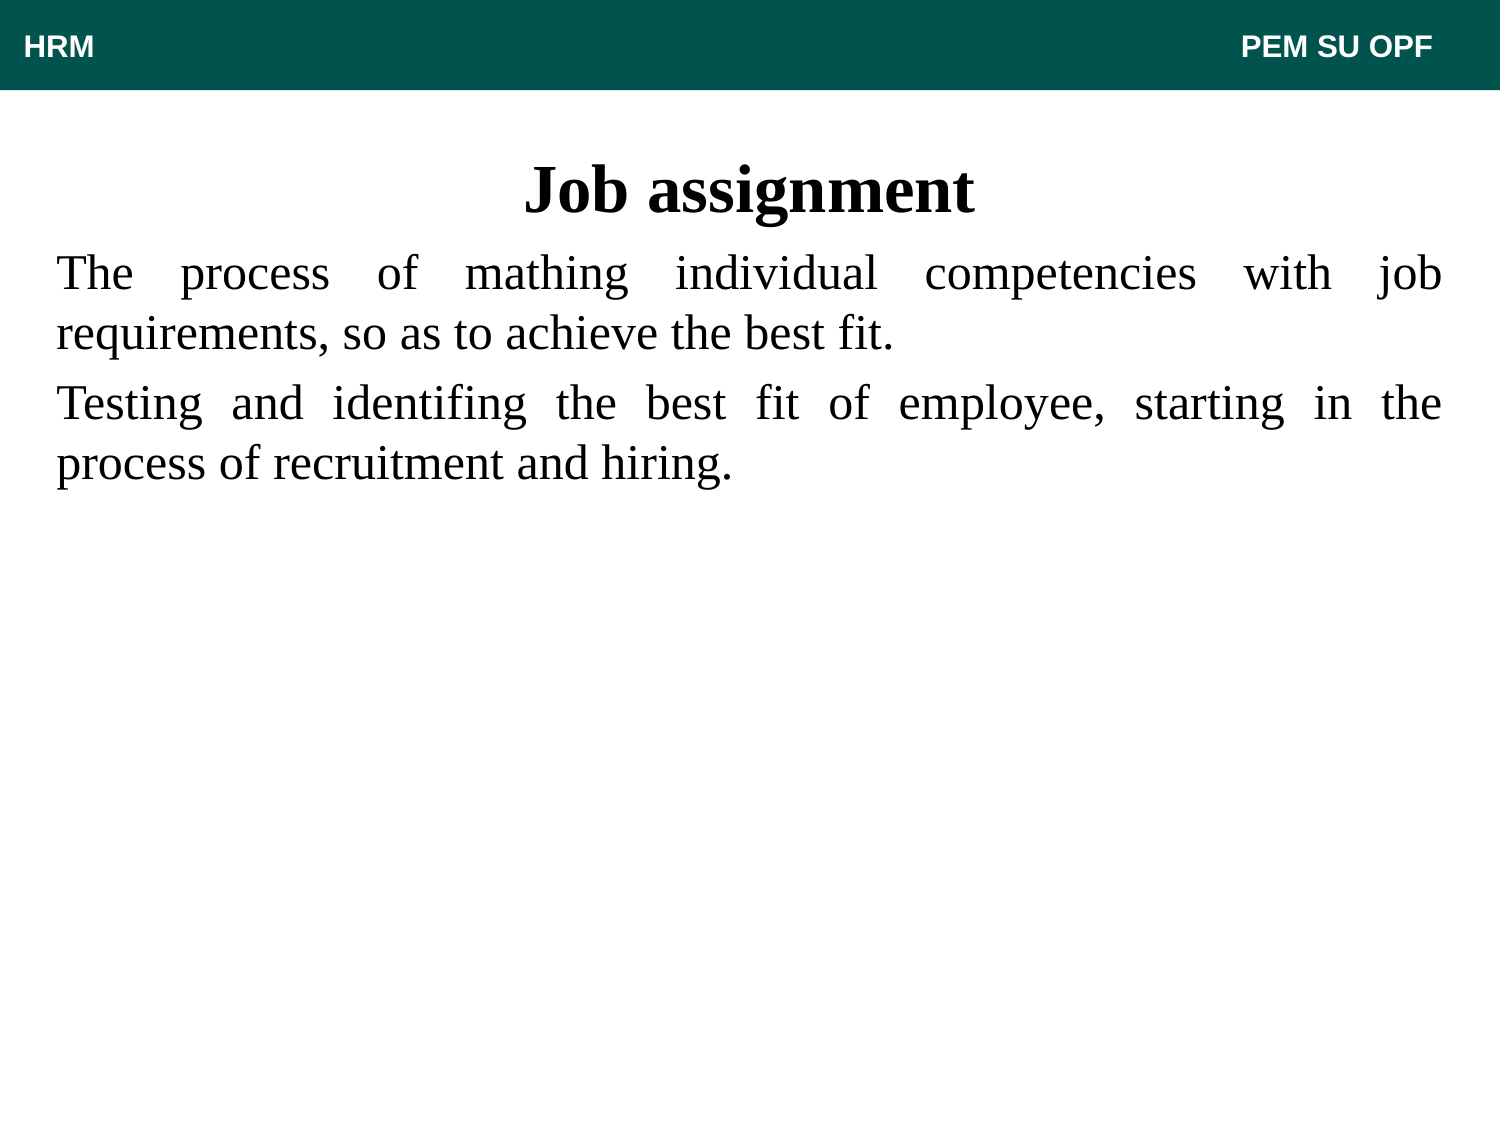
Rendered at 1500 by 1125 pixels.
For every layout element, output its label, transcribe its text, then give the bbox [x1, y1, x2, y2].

list The process of mathing individual competencies with job requirements, so as to achieve the best fit. Testing and identifing the best fit of employee, starting in the process of recruitment and hiring. [41, 231, 1459, 1118]
text_box HRM PEM SU OPF [0, 0, 1500, 92]
title Job assignment [111, 113, 1388, 231]
